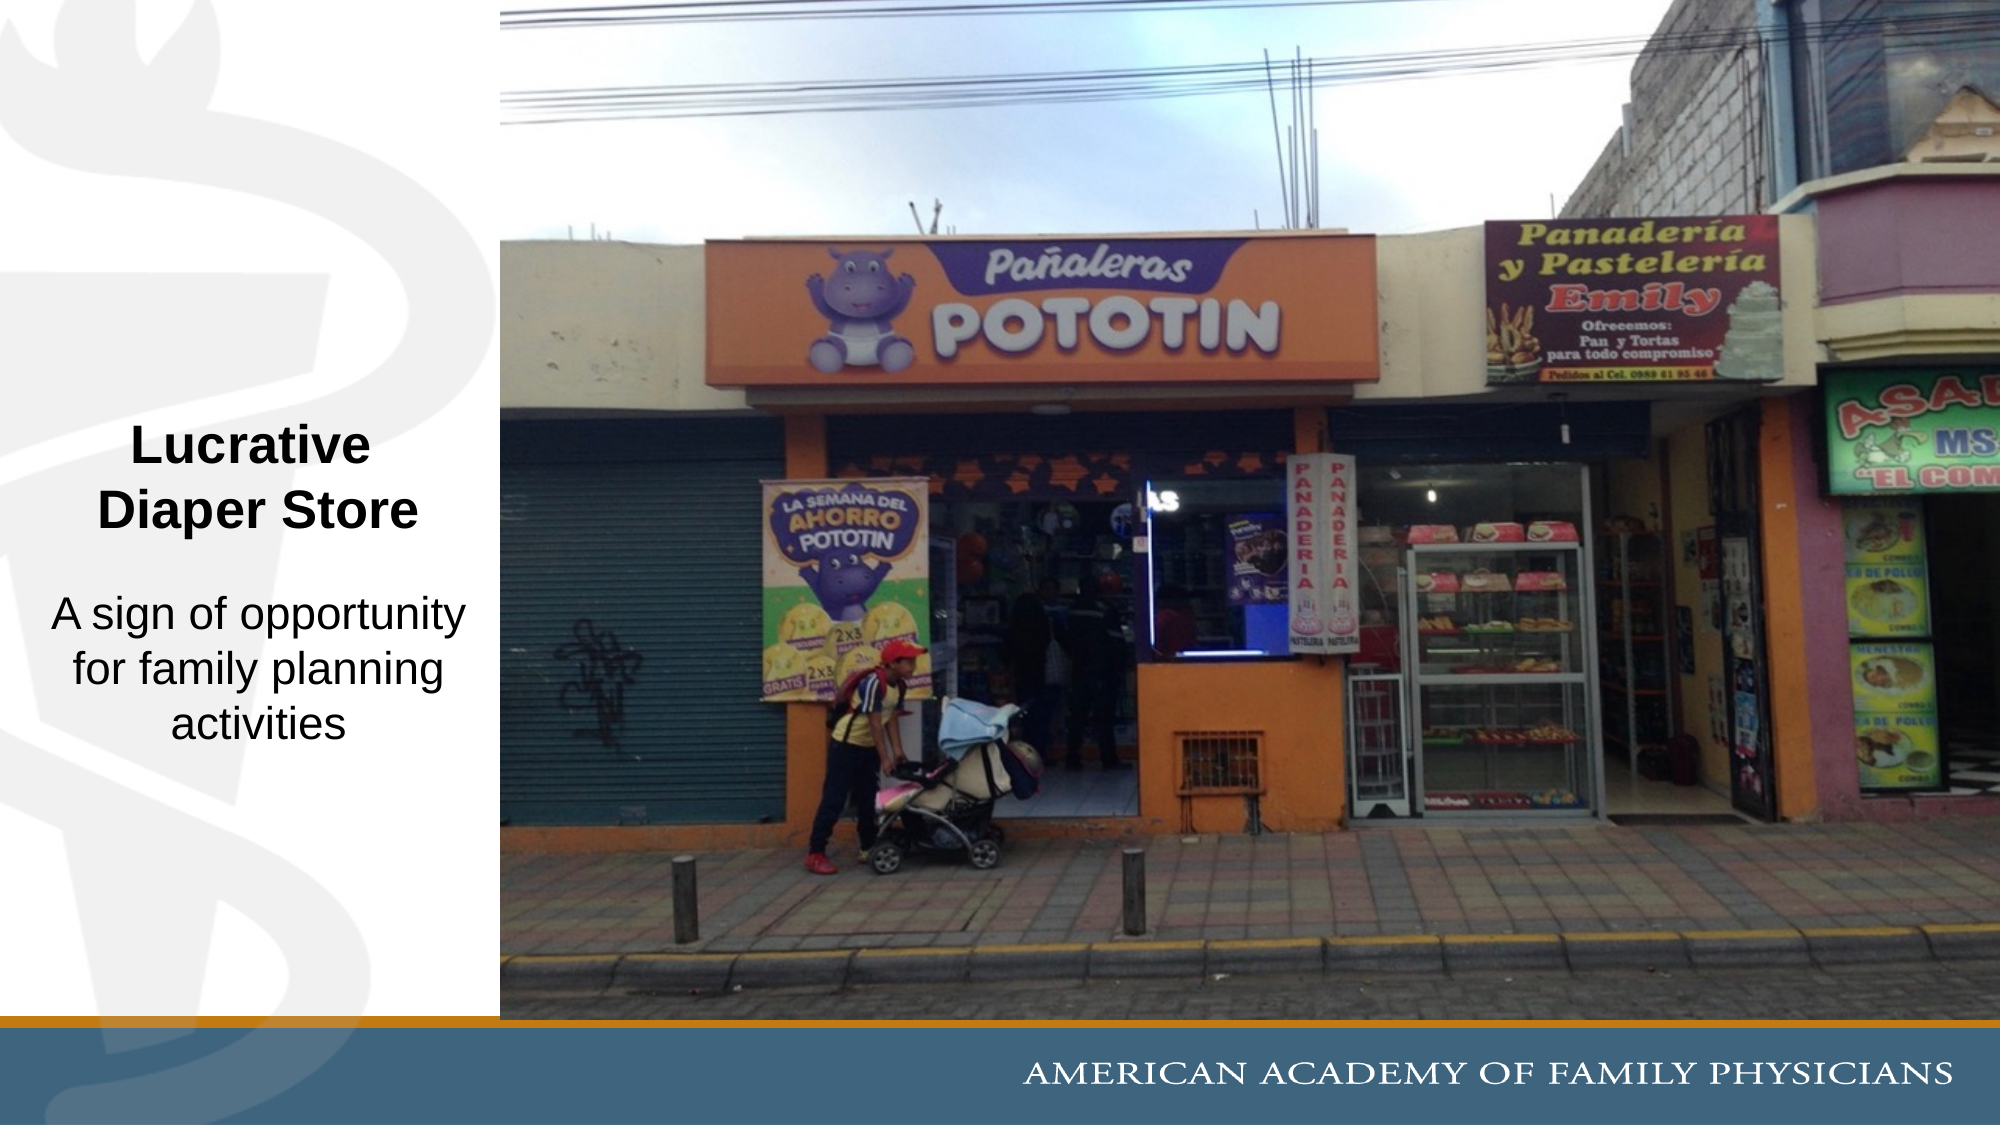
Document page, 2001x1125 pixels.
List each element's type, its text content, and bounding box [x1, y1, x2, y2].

picture [0, 0, 2000, 1125]
text_box Lucrative Diaper Store A sign of opportunity for family planning activities [17, 401, 494, 757]
